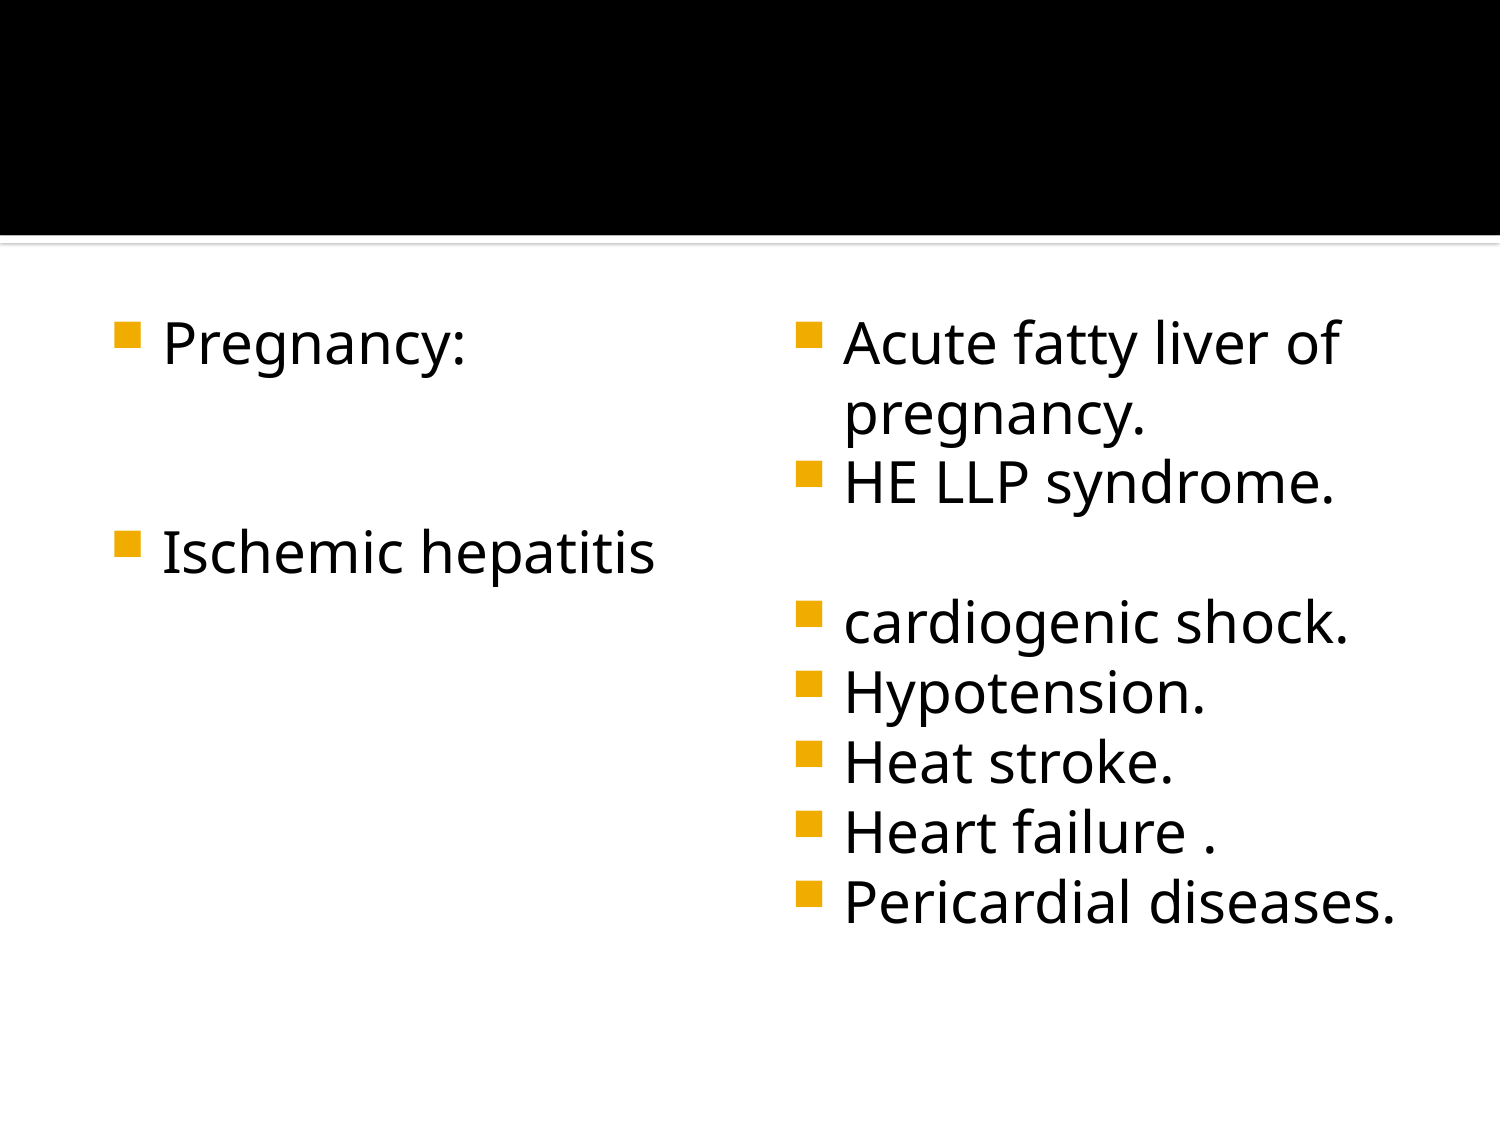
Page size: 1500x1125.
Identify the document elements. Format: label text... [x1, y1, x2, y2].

list Acute fatty liver of pregnancy. HE LLP syndrome. cardiogenic shock. Hypotension. Heat stroke. Heart failure . Pericardial diseases. [762, 291, 1425, 1050]
list Pregnancy: Ischemic hepatitis [75, 291, 738, 1050]
